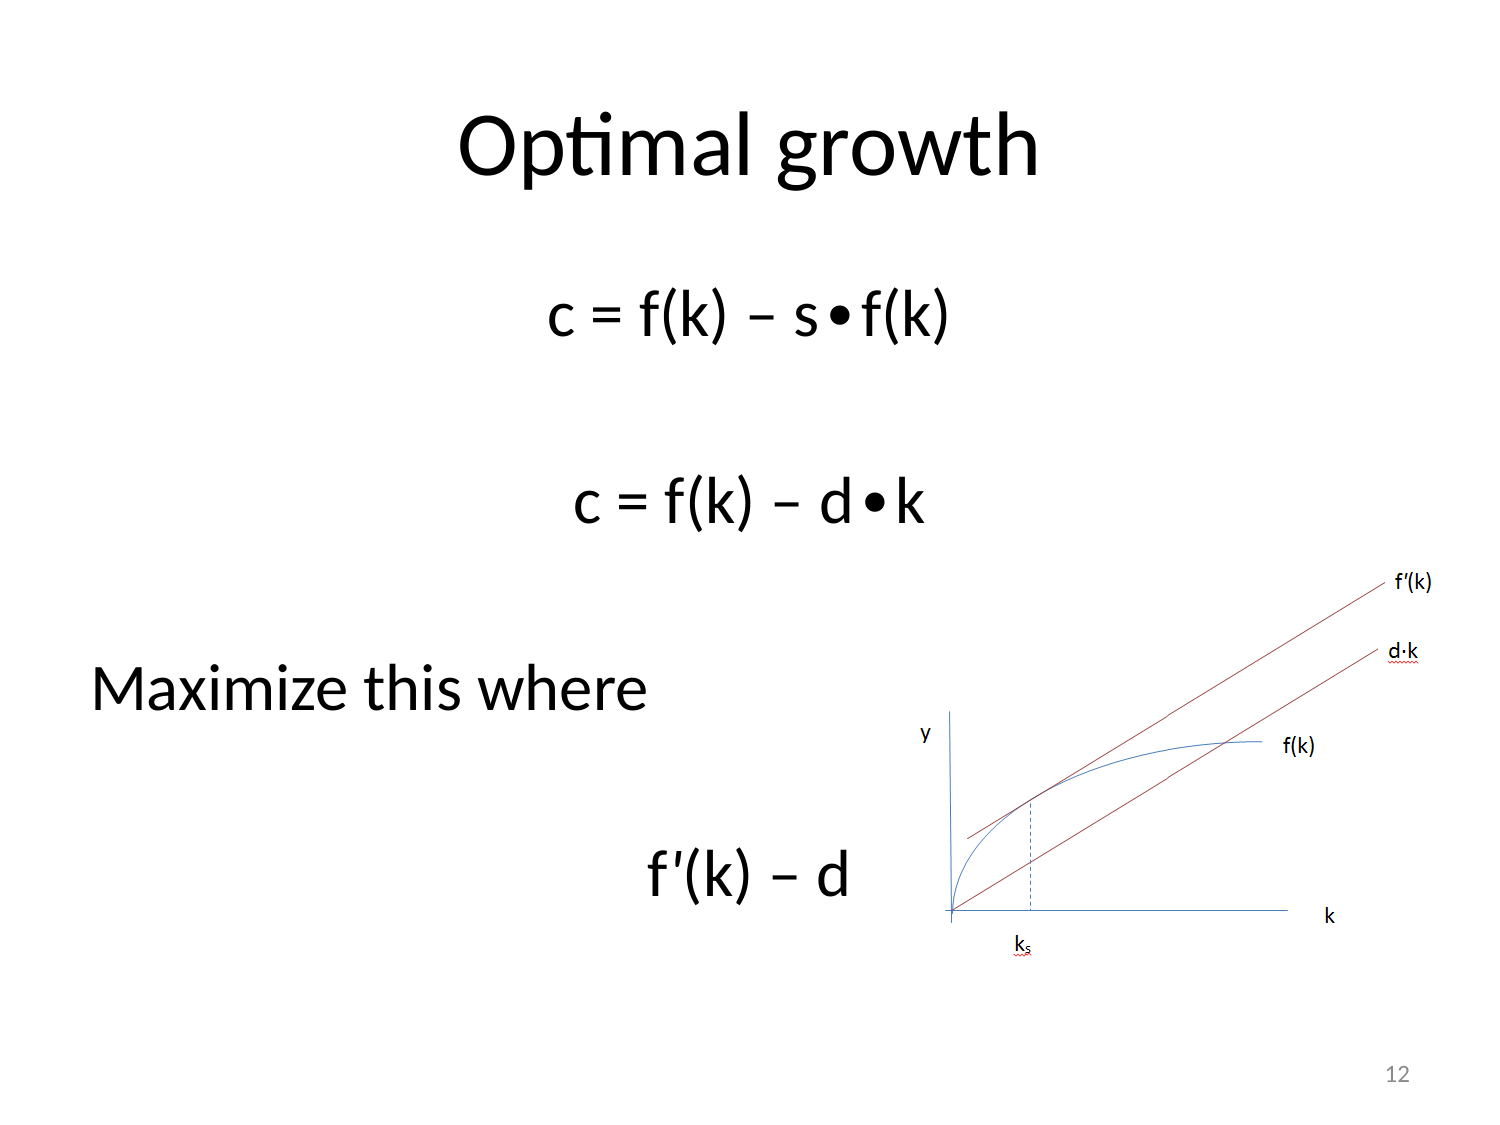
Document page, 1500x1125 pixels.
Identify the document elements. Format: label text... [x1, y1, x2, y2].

list c = f(k) – s∙f(k) c = f(k) – d∙k Maximize this where f'(k) – d [75, 262, 1425, 1005]
slide_number 12 [1074, 1042, 1425, 1103]
title Optimal growth [75, 45, 1425, 233]
picture [862, 551, 1474, 988]
